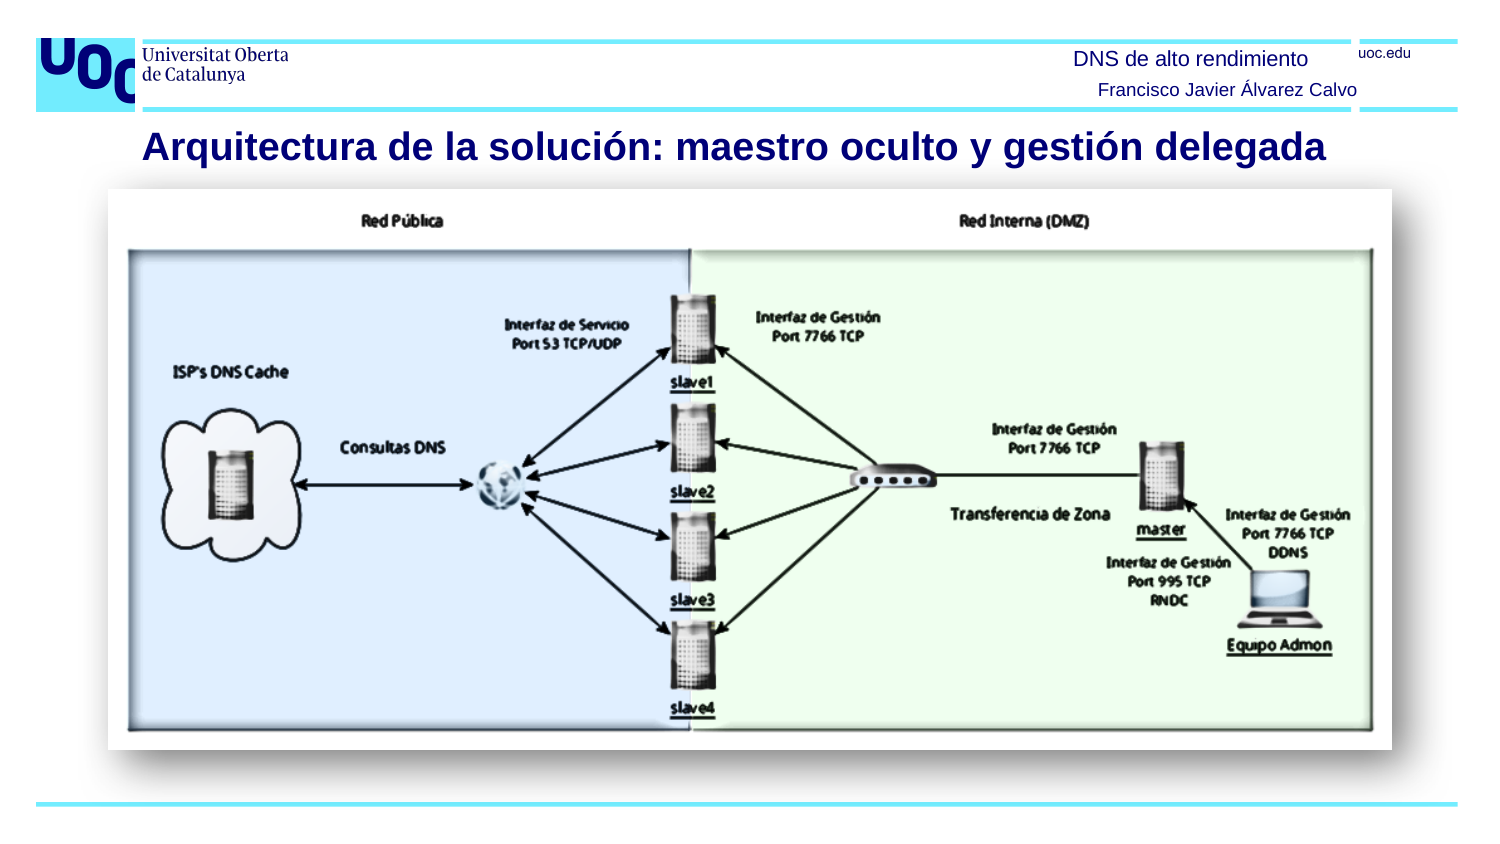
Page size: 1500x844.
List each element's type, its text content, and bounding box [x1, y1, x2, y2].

picture [142, 47, 288, 84]
picture [108, 189, 1392, 750]
title Arquitectura de la solución: maestro oculto y gestión delegada [126, 106, 1353, 175]
picture [36, 38, 135, 112]
picture [1359, 47, 1410, 58]
